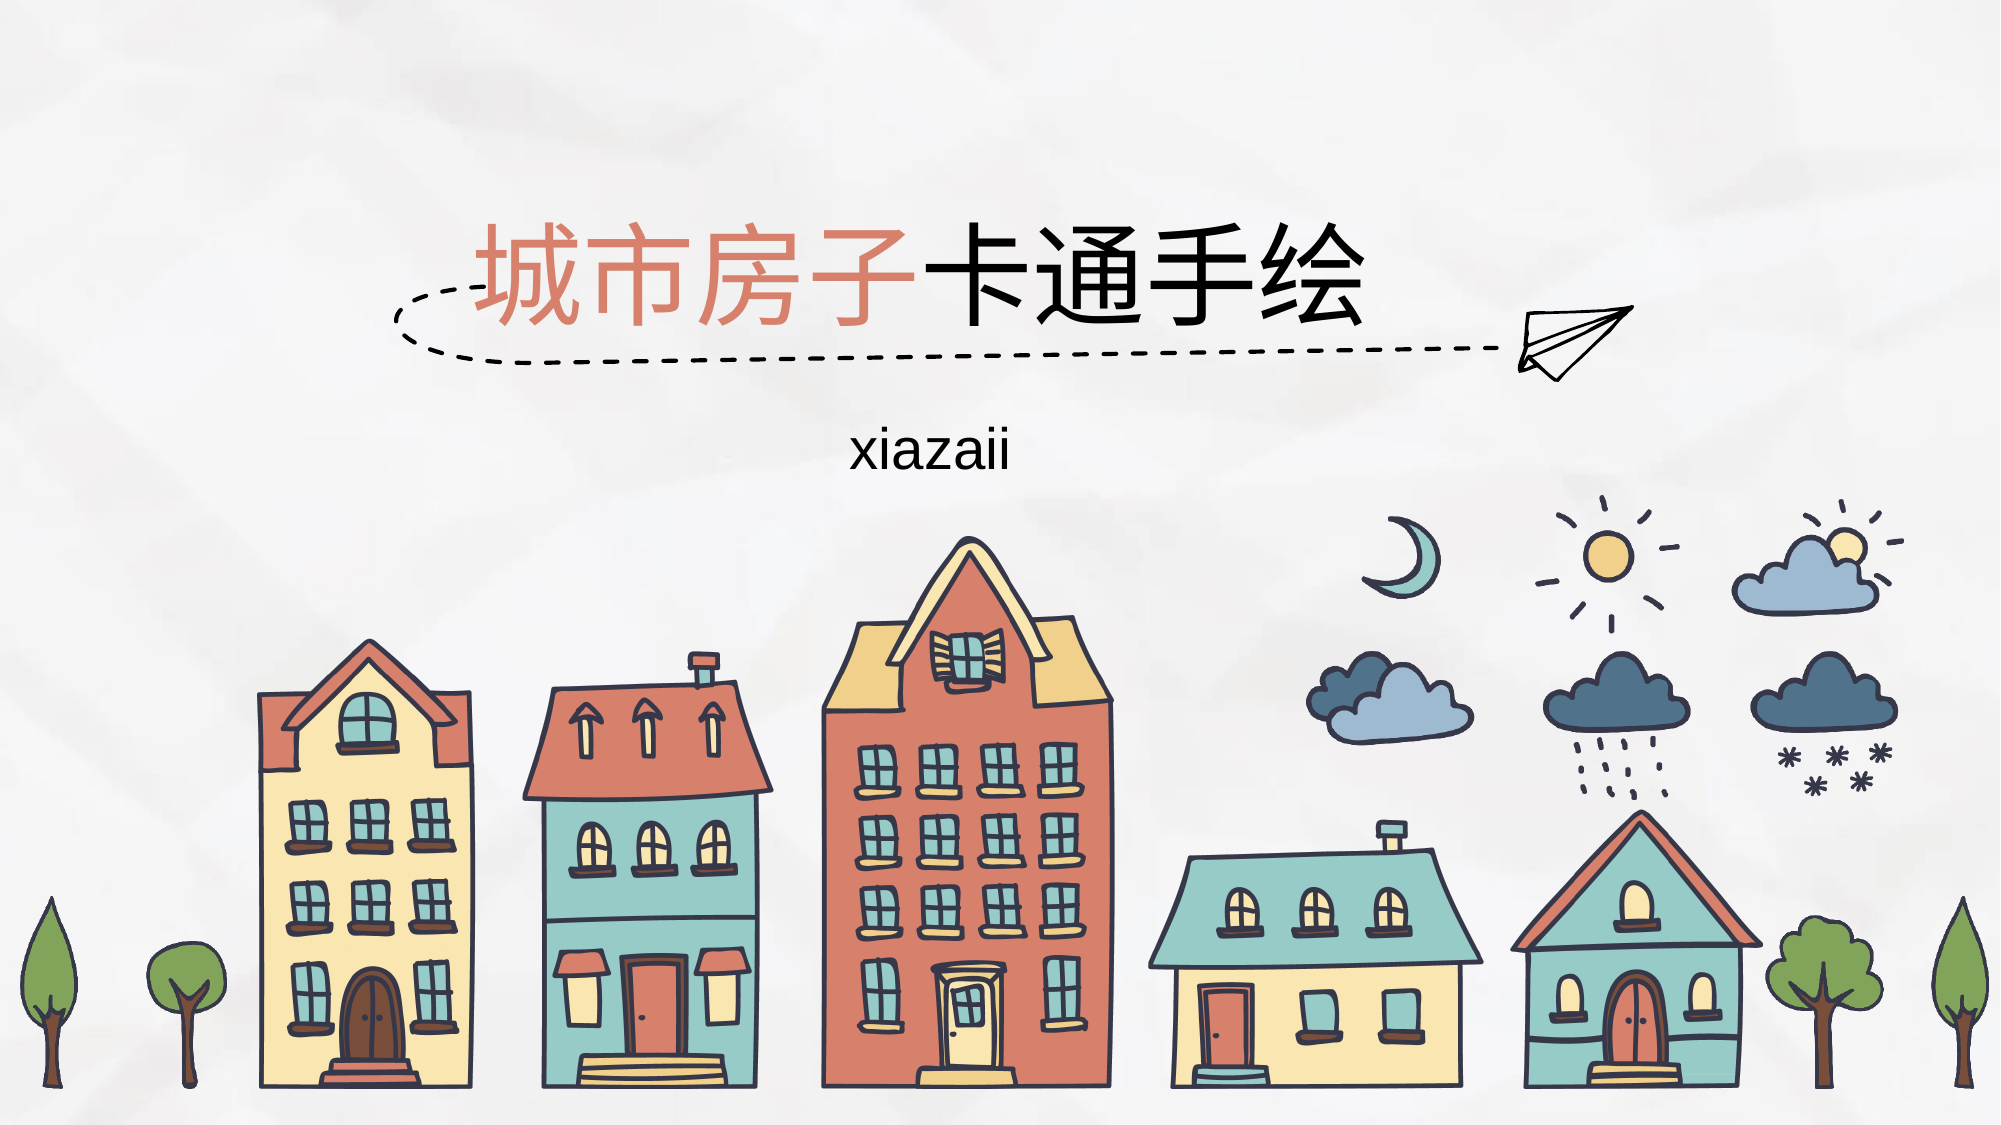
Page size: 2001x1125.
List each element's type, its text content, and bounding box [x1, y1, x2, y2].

picture [0, 0, 2001, 1125]
text_box xiazaii [757, 403, 1104, 489]
text_box 城市房子卡通手绘 [455, 197, 1542, 348]
text_box [1517, 304, 1635, 382]
text_box [396, 286, 1497, 363]
